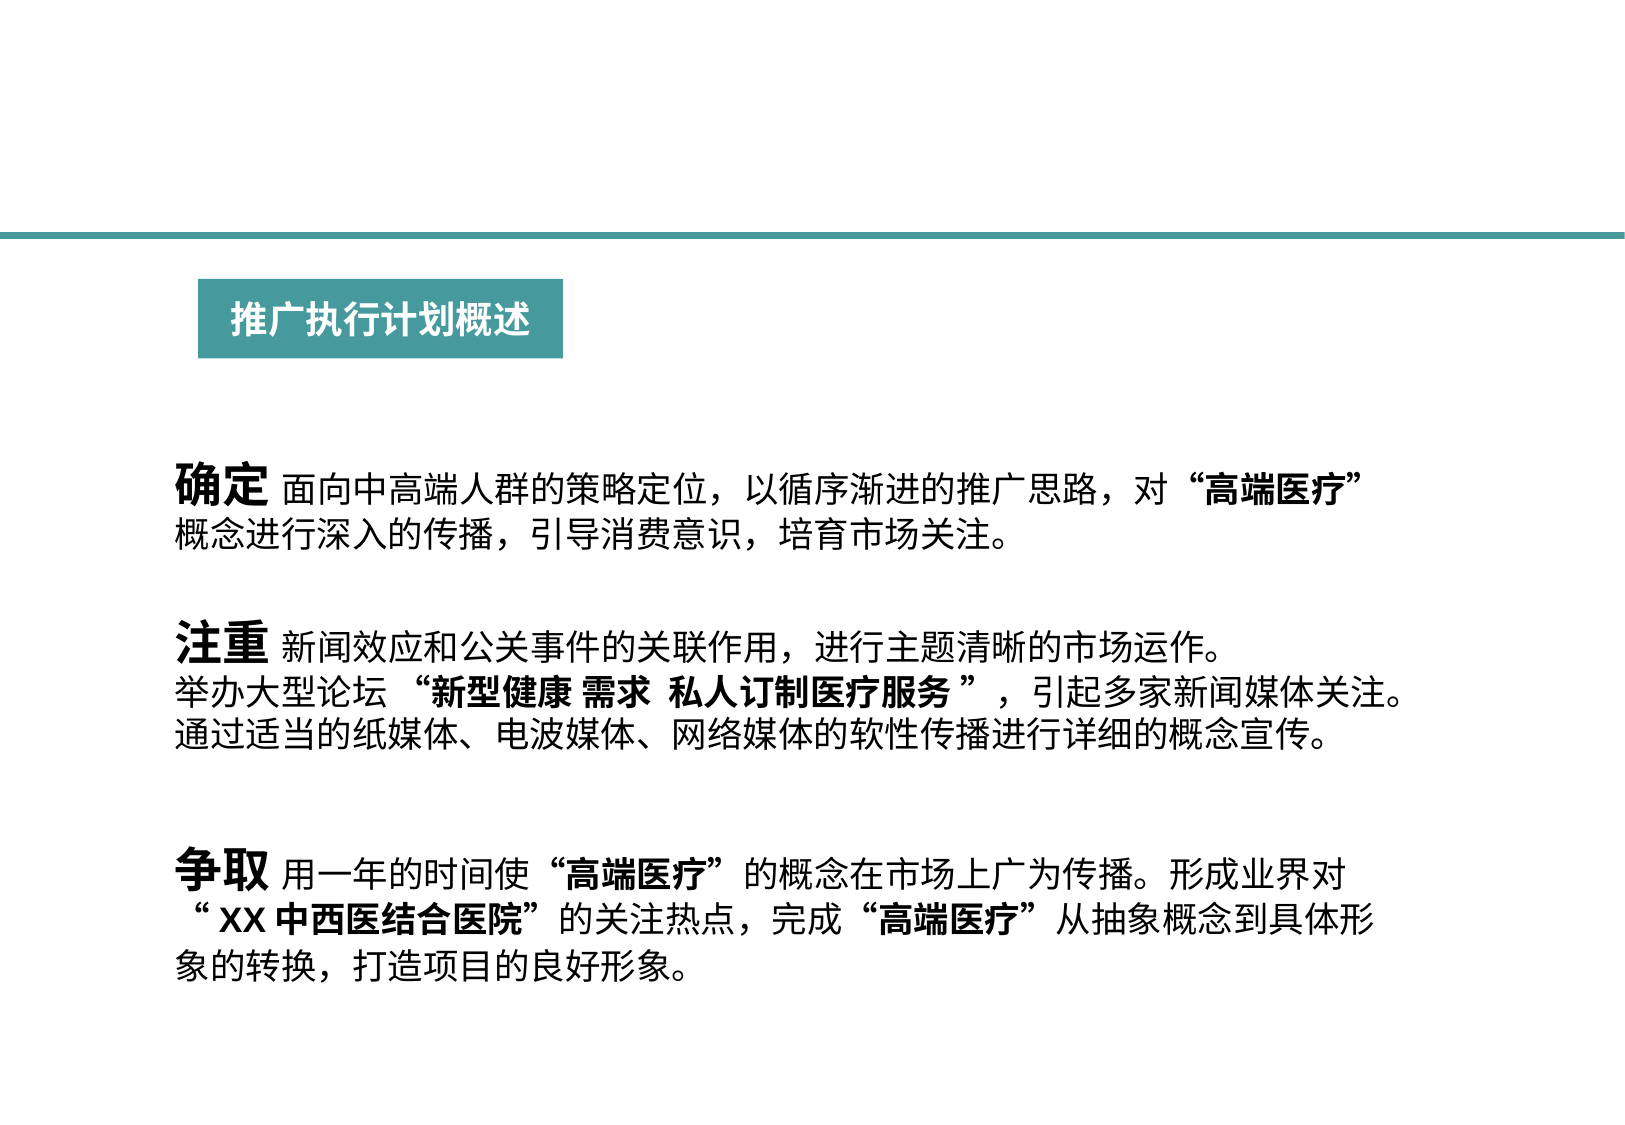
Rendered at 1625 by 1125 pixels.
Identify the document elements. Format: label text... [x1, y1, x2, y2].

text_box 确定 面向中高端人群的策略定位，以循序渐进的推广思路，对“高端医疗”概念进行深入的传播，引导消费意识，培育市场关注。 注重 新闻效应和公关事件的关联作用，进行主题清晰的市场运作。 举办大型论坛 “新型健康 需求 私人订制医疗服务 ”，引起多家新闻媒体关注。 通过适当的纸媒体、电波媒体、网络媒体的软性传播进行详细的概念宣传。 争取 用一年的时间使“高端医疗”的概念在市场上广为传播。形成业界对“XX中西医结合医院”的关注热点，完成“高端医疗”从抽象概念到具体形象的转换，打造项目的良好形象。 [160, 447, 1425, 995]
text_box 推广执行计划概述 [197, 278, 564, 359]
